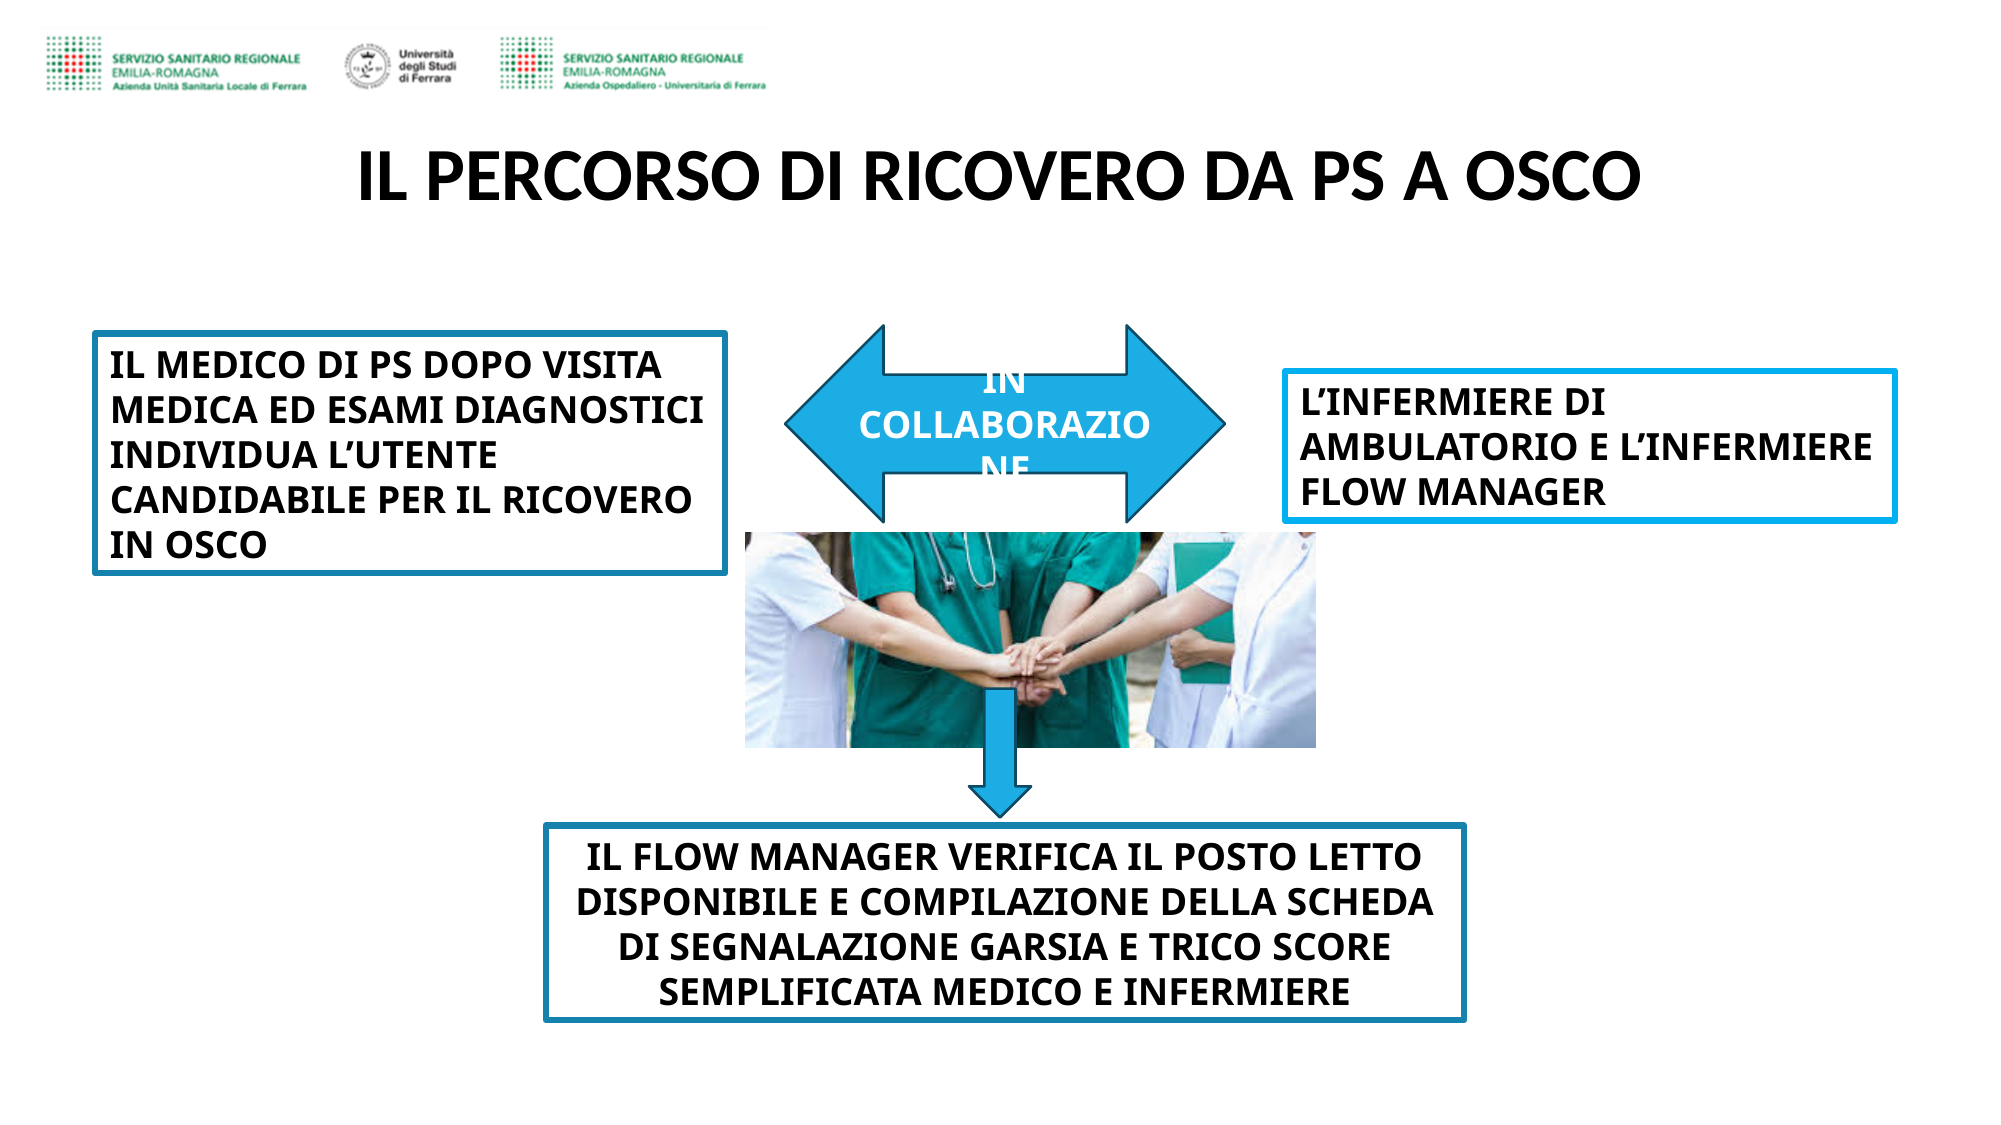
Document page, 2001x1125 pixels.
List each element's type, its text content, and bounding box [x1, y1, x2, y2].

text_box IL PERCORSO DI RICOVERO DA PS A OSCO [155, 118, 1845, 223]
text_box IL MEDICO DI PS DOPO VISITA MEDICA ED ESAMI DIAGNOSTICI INDIVIDUA L’UTENTE CANDIDABILE PER IL RICOVERO IN OSCO [94, 333, 725, 574]
text_box L’INFERMIERE DI AMBULATORIO E L’INFERMIERE FLOW MANAGER [1284, 370, 1895, 521]
text_box [967, 756, 1033, 819]
text_box IN COLLABORAZIONE [784, 324, 1226, 524]
picture [745, 532, 1317, 749]
text_box IL FLOW MANAGER VERIFICA IL POSTO LETTO DISPONIBILE E COMPILAZIONE DELLA SCHEDA DI SEGNALAZIONE GARSIA E TRICO SCORE SEMPLIFICATA MEDICO E INFERMIERE [545, 825, 1465, 1021]
picture [38, 25, 772, 103]
